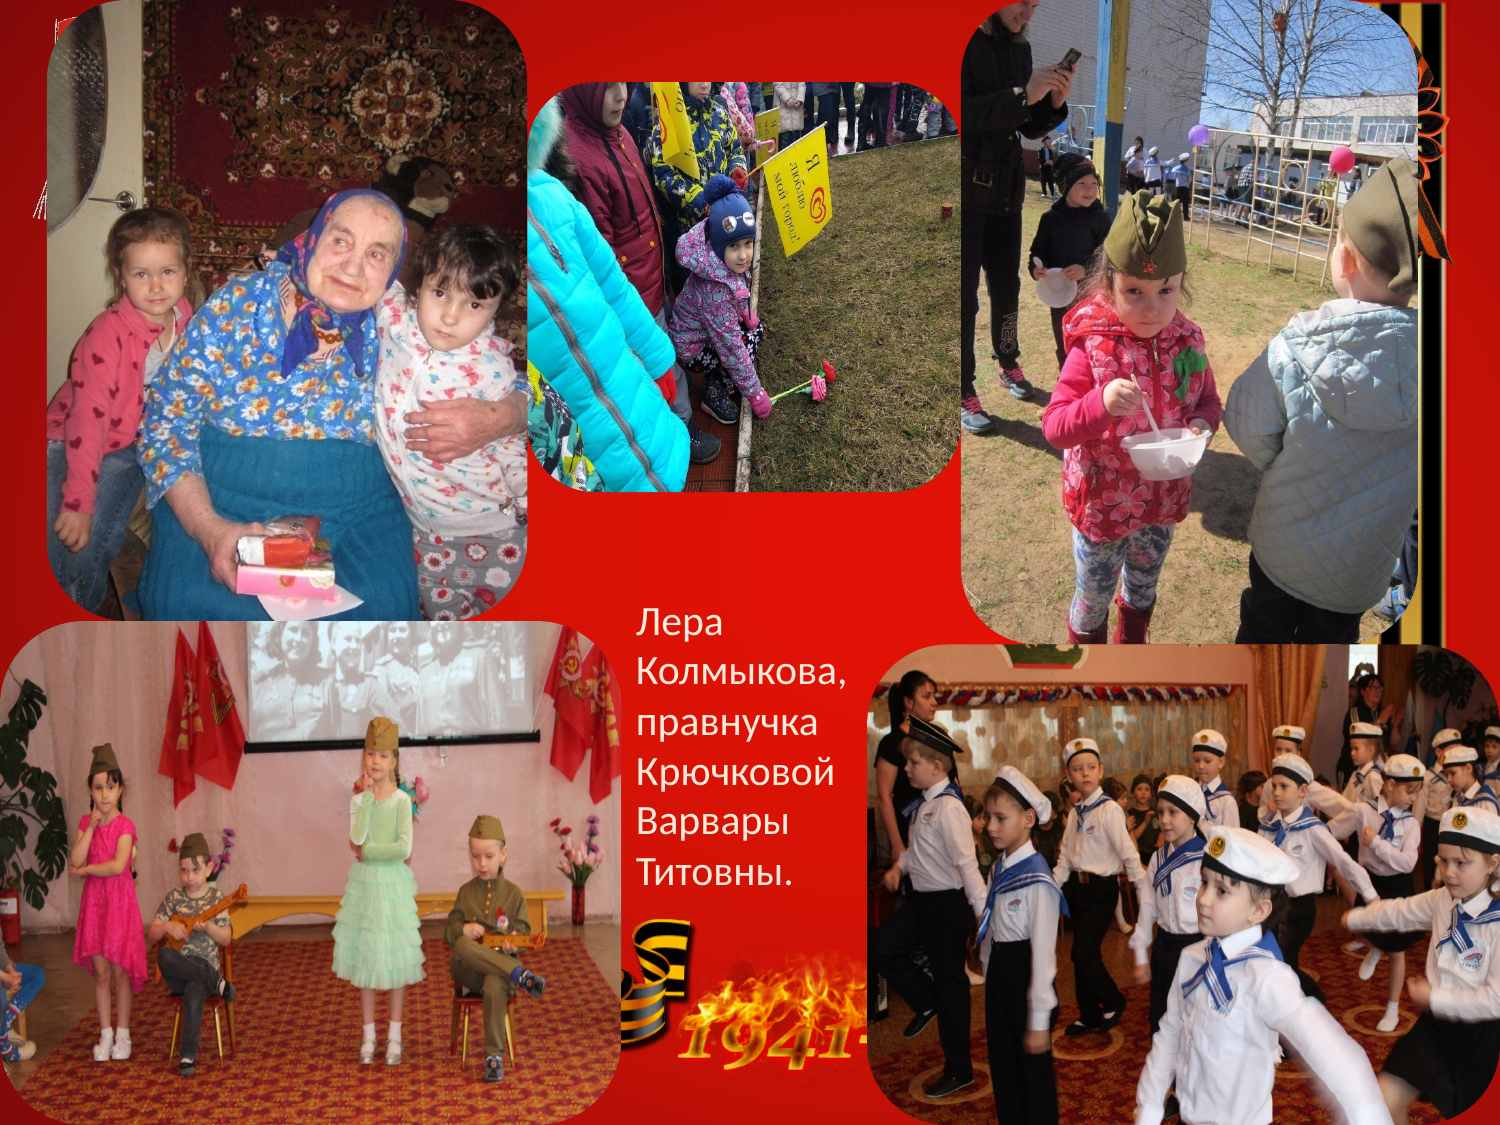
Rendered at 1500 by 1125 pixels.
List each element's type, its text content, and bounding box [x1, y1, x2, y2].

text_box Лера Колмыкова, правнучка КрючковойВарвары Титовны. [621, 585, 868, 901]
picture [0, 0, 1500, 1125]
